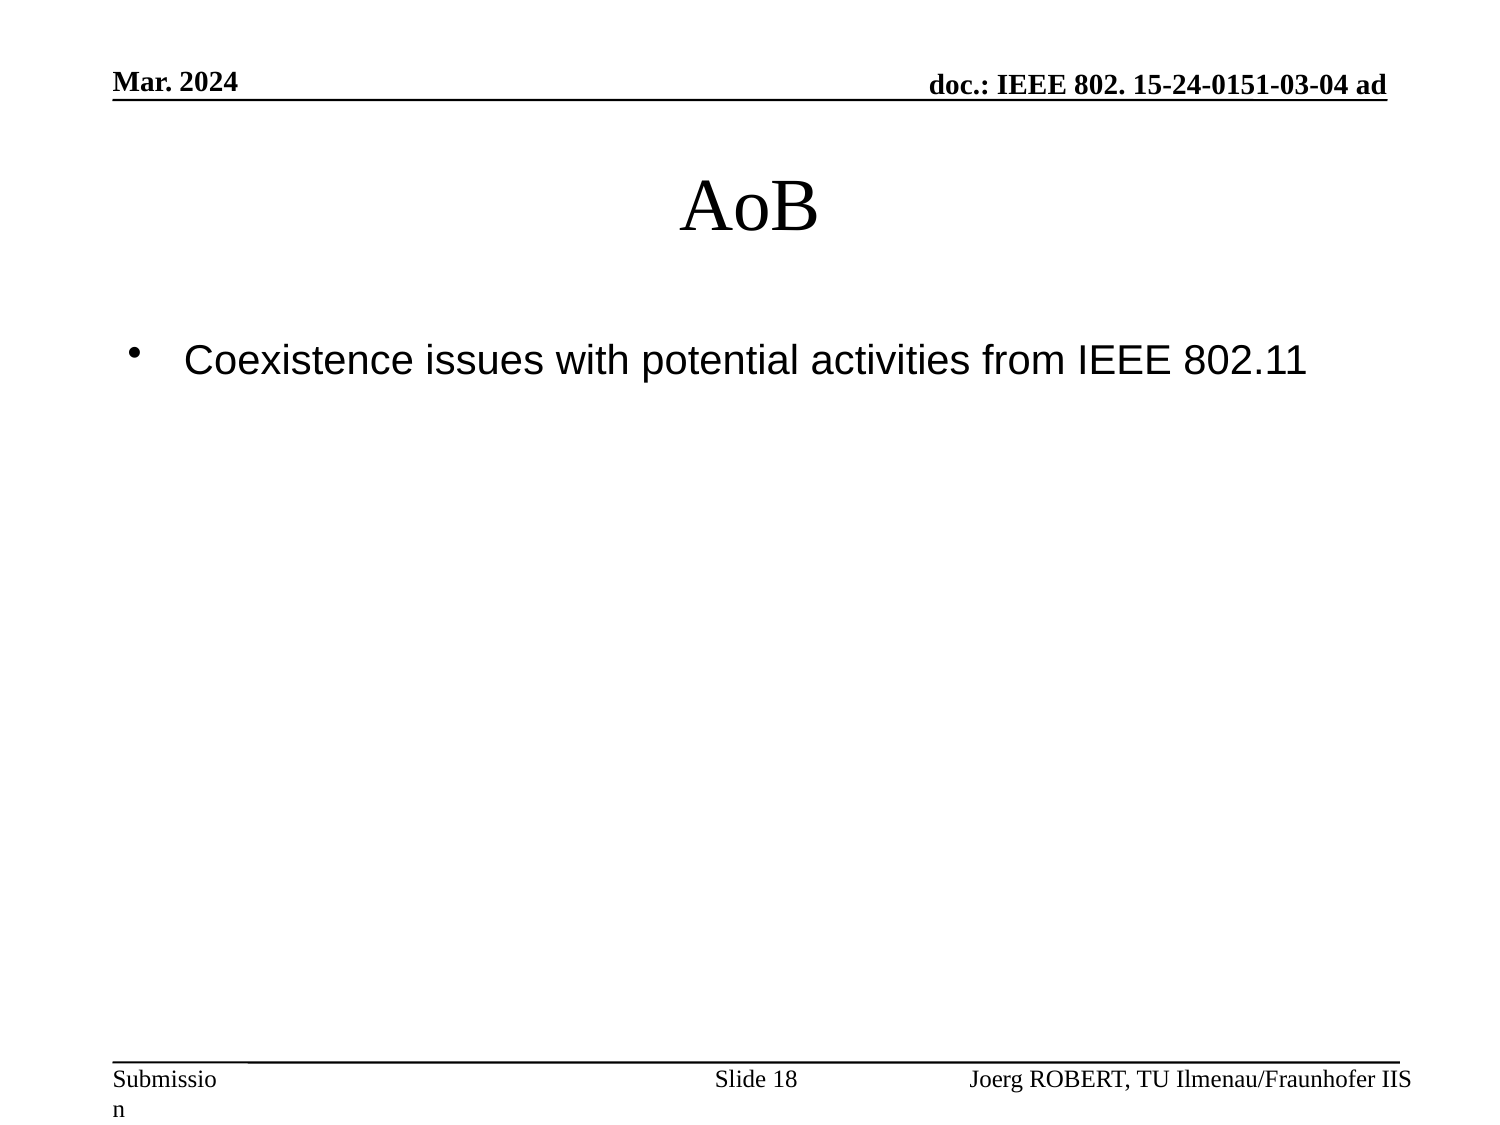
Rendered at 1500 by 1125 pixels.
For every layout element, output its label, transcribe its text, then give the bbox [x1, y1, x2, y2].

slide_number Slide 18 [712, 1062, 800, 1093]
title AoB [112, 112, 1388, 288]
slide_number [112, 62, 375, 98]
footer Joerg ROBERT, TU Ilmenau/Fraunhofer IIS [900, 1062, 1413, 1093]
list Coexistence issues with potential activities from IEEE 802.11 [112, 324, 1388, 1000]
